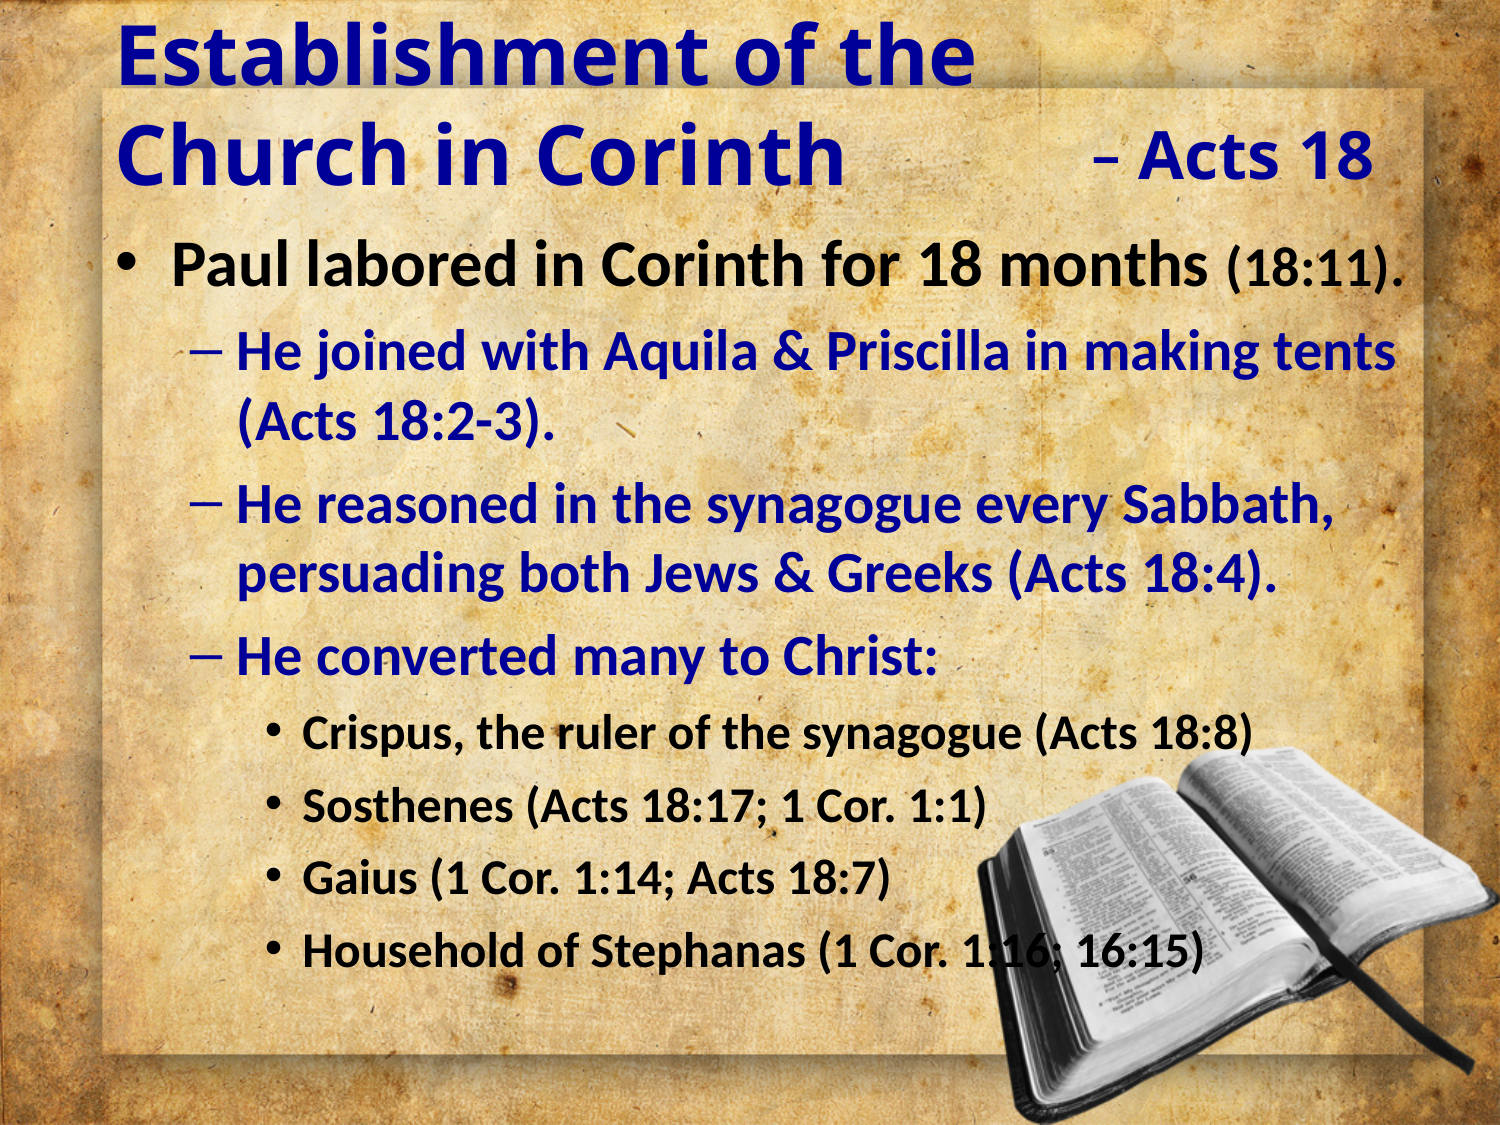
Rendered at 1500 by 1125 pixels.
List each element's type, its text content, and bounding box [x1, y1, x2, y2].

list Paul labored in Corinth for 18 months (18:11). He joined with Aquila & Priscilla in making tents (Acts 18:2-3). He reasoned in the synagogue every Sabbath, persuading both Jews & Greeks (Acts 18:4). He converted many to Christ: Crispus, the ruler of the synagogue (Acts 18:8) Sosthenes (Acts 18:17; 1 Cor. 1:1) Gaius (1 Cor. 1:14; Acts 18:7) Household of Stephanas (1 Cor. 1:16; 16:15) [99, 212, 1425, 1075]
picture [0, 0, 1500, 1125]
title Establishment of the Church in Corinth [99, 0, 1425, 212]
text_box ‒ Acts 18 [1074, 87, 1463, 225]
